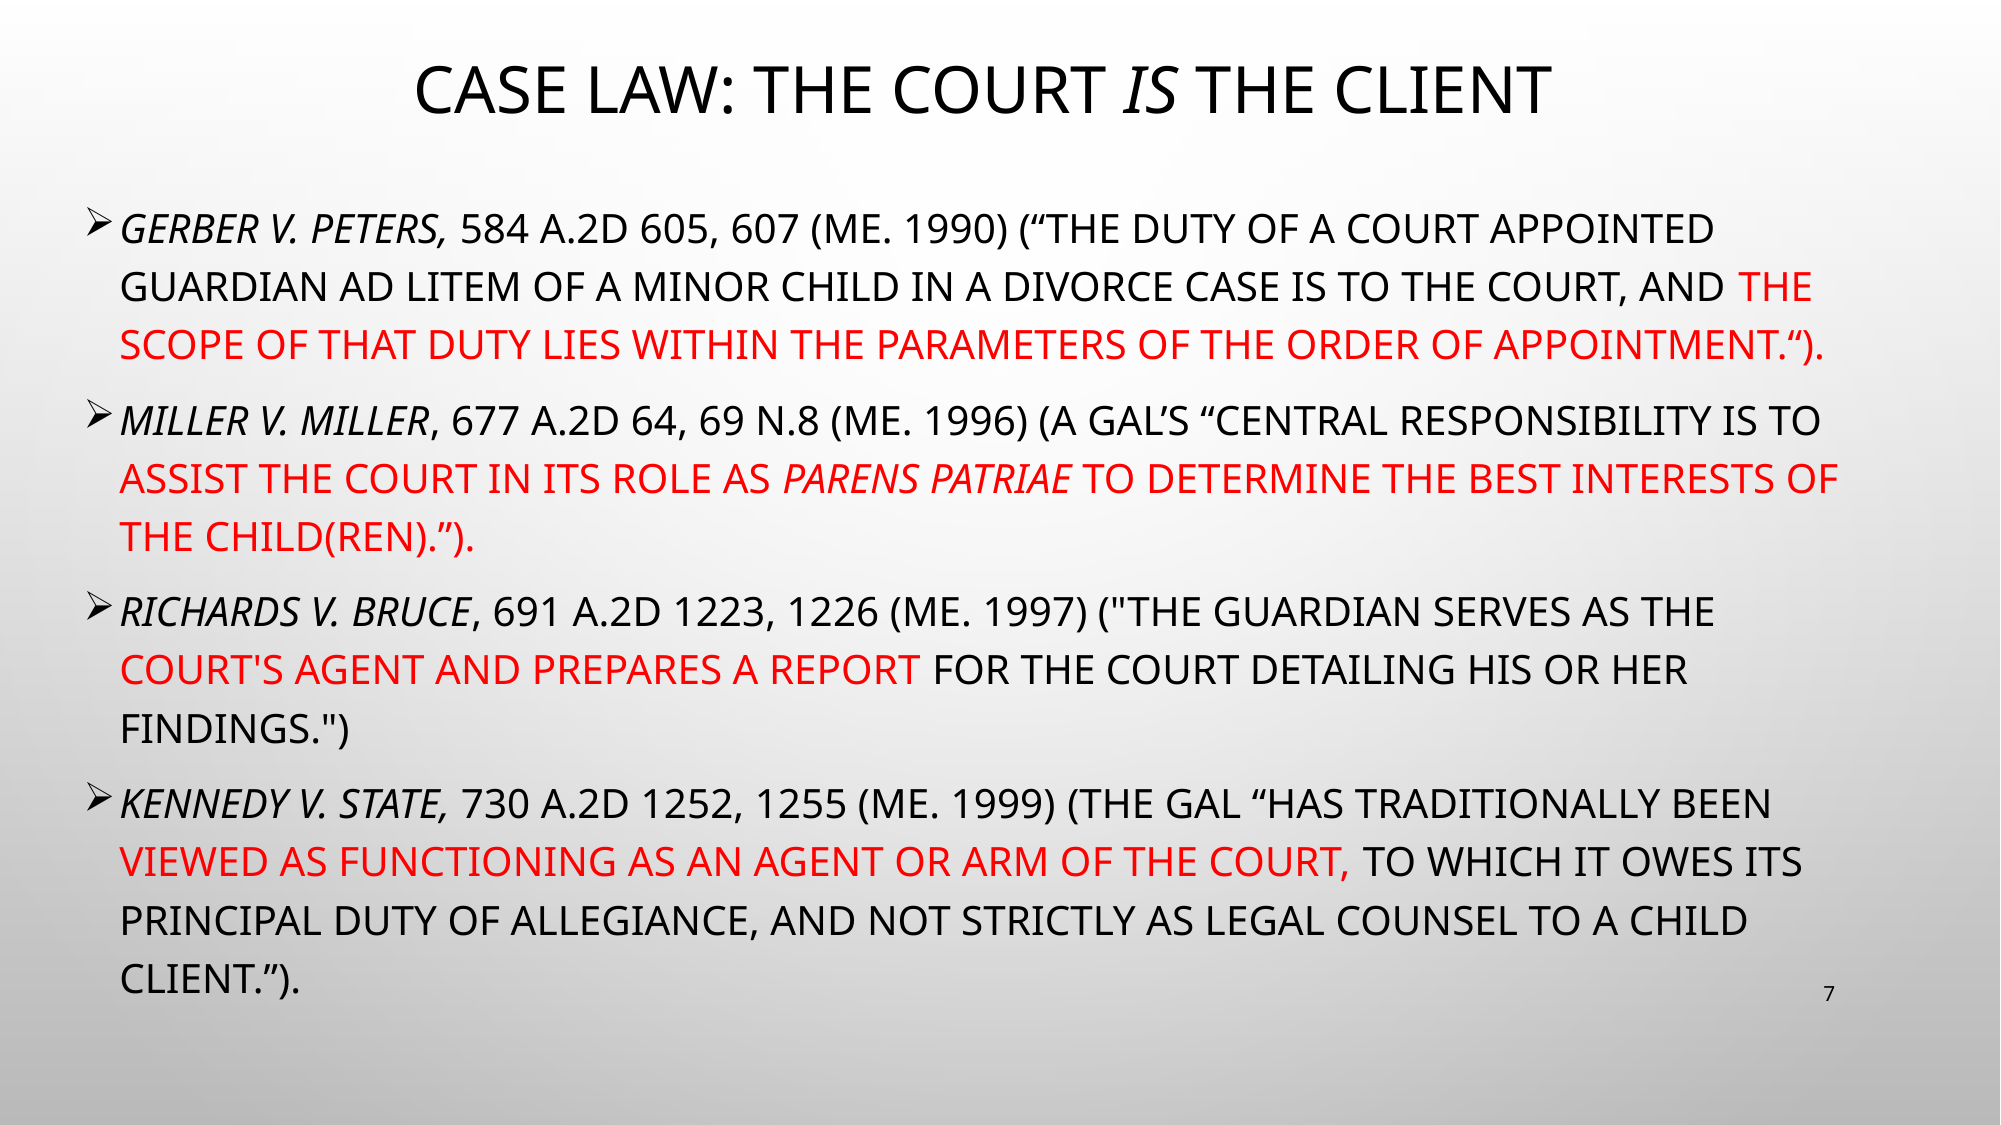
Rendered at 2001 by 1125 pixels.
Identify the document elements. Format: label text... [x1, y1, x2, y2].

list Gerber v. Peters, 584 A.2d 605, 607 (Me. 1990) (“The duty of a court appointed guardian ad litem of a minor child in a divorce case is to the court, and the scope of that duty lies within the parameters of the order of appointment.“). Miller v. Miller, 677 A.2d 64, 69 n.8 (Me. 1996) (A GAL’s “central responsibility is to assist the court in its role as parens patriae to determine the best interests of the child(ren).”). Richards v. Bruce, 691 A.2d 1223, 1226 (Me. 1997) ("The guardian serves as the court's agent and prepares a report for the court detailing his or her findings.") Kennedy v. State, 730 A.2d 1252, 1255 (Me. 1999) (The GAL “has traditionally been viewed as functioning as an agent or arm of the court, to which it owes its principal duty of allegiance, and not strictly as legal counsel to a child client.”). [68, 185, 1889, 1024]
slide_number 7 [1724, 965, 1851, 1025]
picture [0, 0, 2000, 1125]
title Case Law: The Court is the Client [38, 50, 1929, 136]
